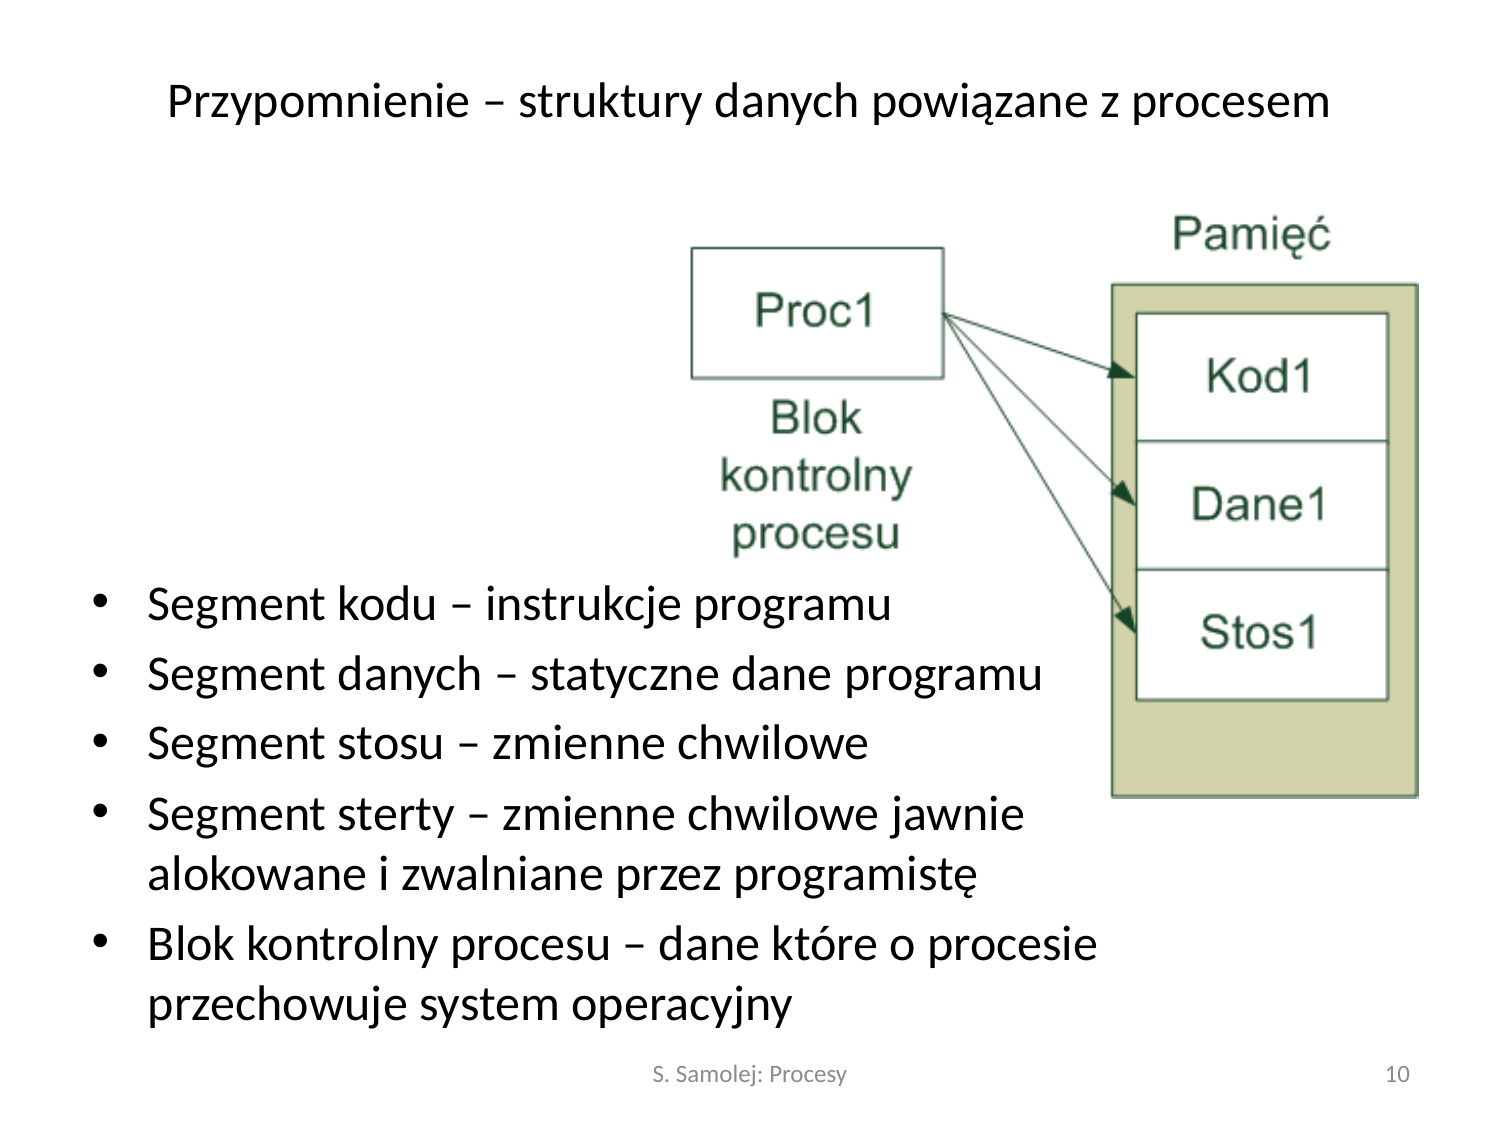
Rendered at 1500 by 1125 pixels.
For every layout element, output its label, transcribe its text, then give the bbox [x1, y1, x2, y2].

title Przypomnienie – struktury danych powiązane z procesem [75, 45, 1425, 149]
picture [678, 184, 1419, 799]
footer S. Samolej: Procesy [512, 1042, 988, 1103]
list Segment kodu – instrukcje programu Segment danych – statyczne dane programu Segment stosu – zmienne chwilowe Segment sterty – zmienne chwilowe jawnie alokowane i zwalniane przez programistę Blok kontrolny procesu – dane które o procesie przechowuje system operacyjny [76, 562, 1140, 1047]
slide_number 10 [1074, 1042, 1425, 1103]
